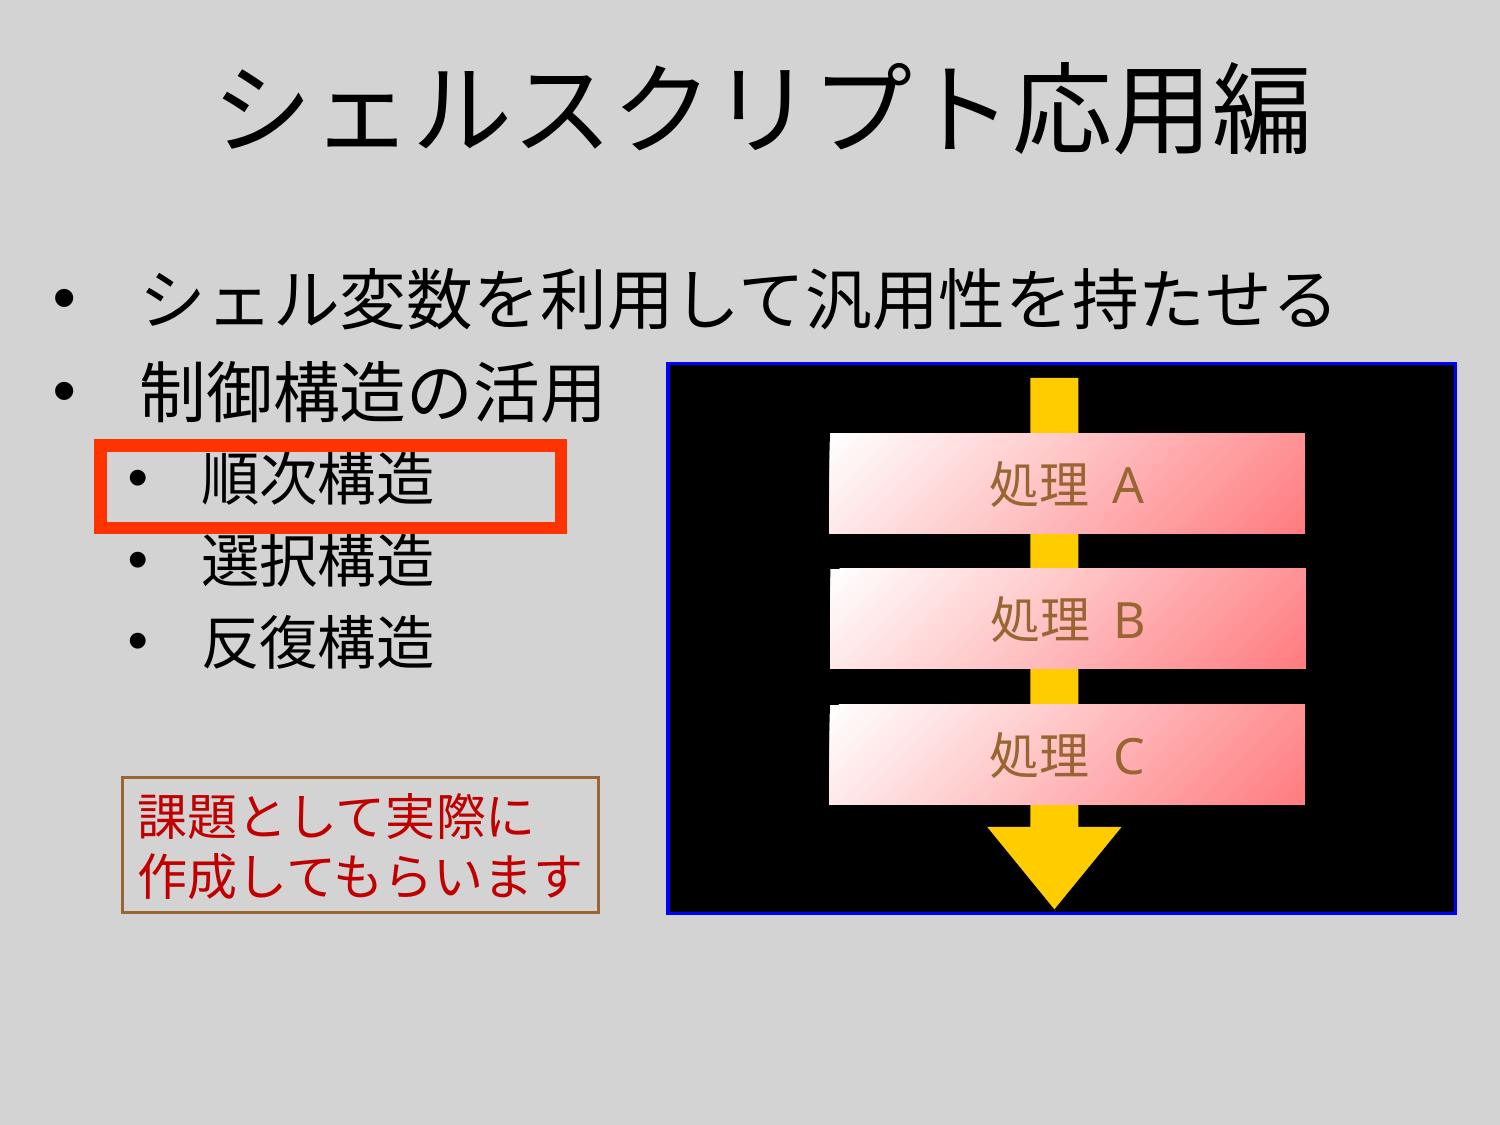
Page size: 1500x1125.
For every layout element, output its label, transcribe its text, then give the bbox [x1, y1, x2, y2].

text_box [100, 445, 561, 529]
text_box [667, 363, 1456, 914]
text_box 課題として実際に 作成してもらいます [122, 777, 599, 913]
list シェル変数を利用して汎用性を持たせる 制御構造の活用 順次構造 選択構造 反復構造 [37, 249, 1426, 926]
title シェルスクリプト応用編 [49, 12, 1476, 201]
